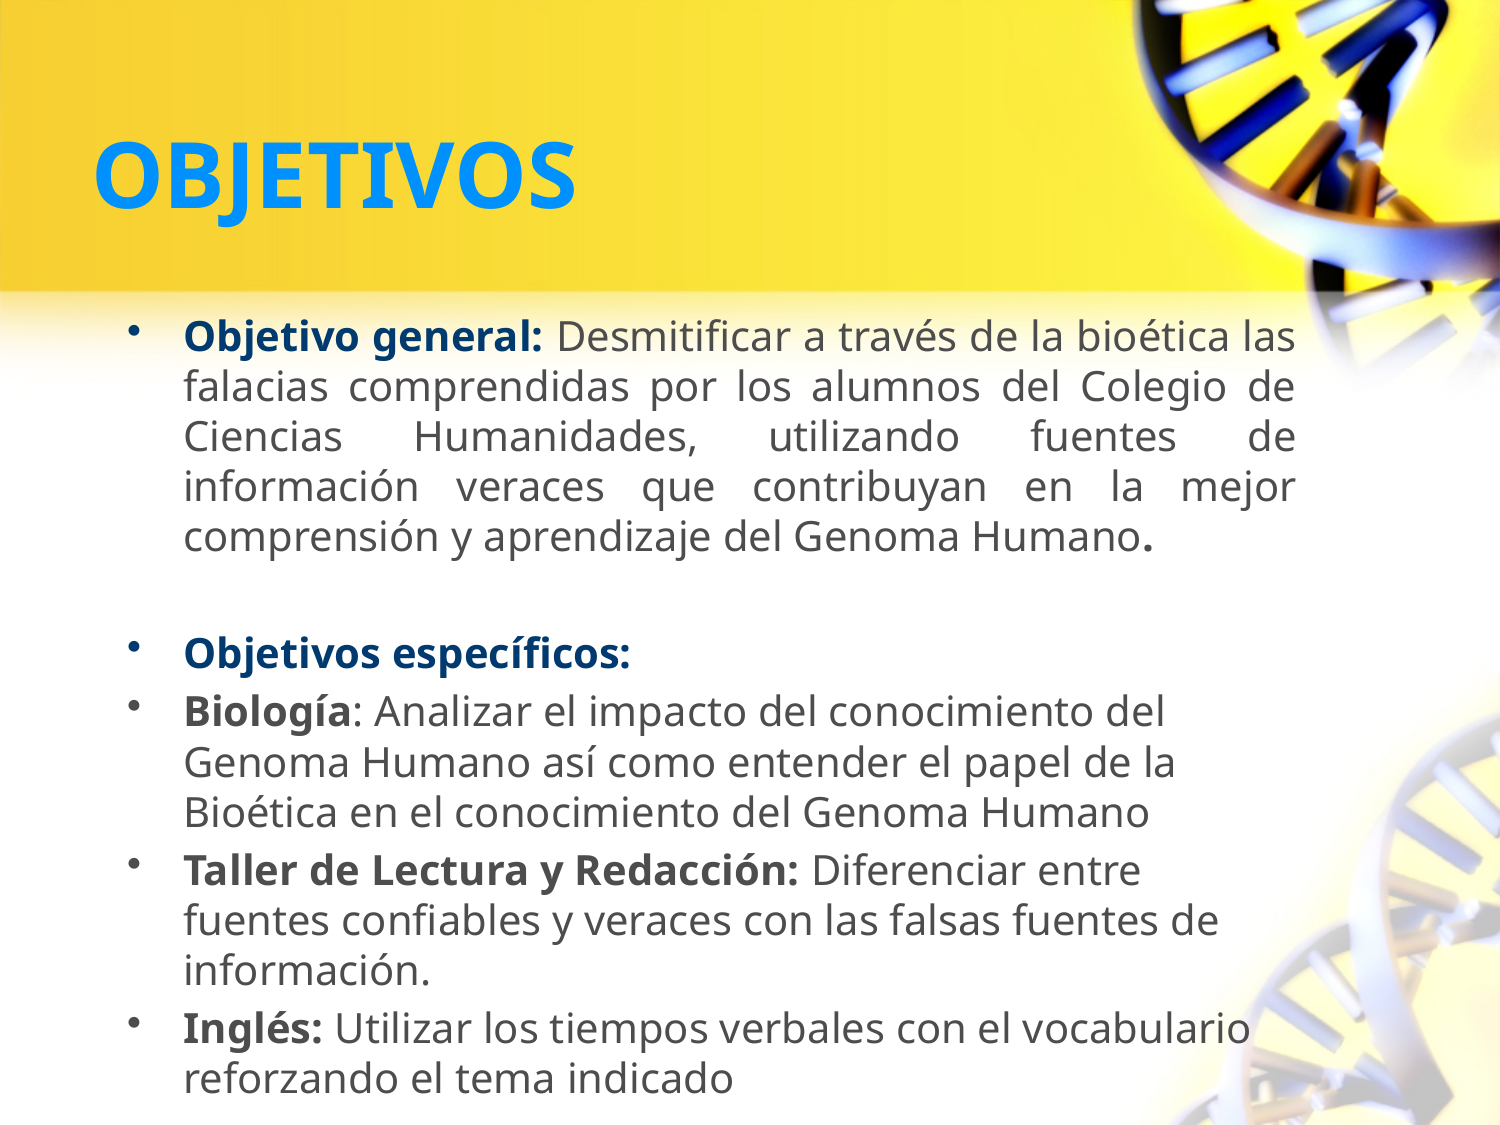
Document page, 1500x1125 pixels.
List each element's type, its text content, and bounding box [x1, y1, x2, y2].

list Objetivo general: Desmitificar a través de la bioética las falacias comprendidas por los alumnos del Colegio de Ciencias Humanidades, utilizando fuentes de información veraces que contribuyan en la mejor comprensión y aprendizaje del Genoma Humano. Objetivos específicos: Biología: Analizar el impacto del conocimiento del Genoma Humano así como entender el papel de la Bioética en el conocimiento del Genoma Humano Taller de Lectura y Redacción: Diferenciar entre fuentes confiables y veraces con las falsas fuentes de información. Inglés: Utilizar los tiempos verbales con el vocabulario reforzando el tema indicado [112, 302, 1313, 1003]
title OBJETIVOS [76, 113, 1277, 232]
picture [0, 0, 1500, 1125]
